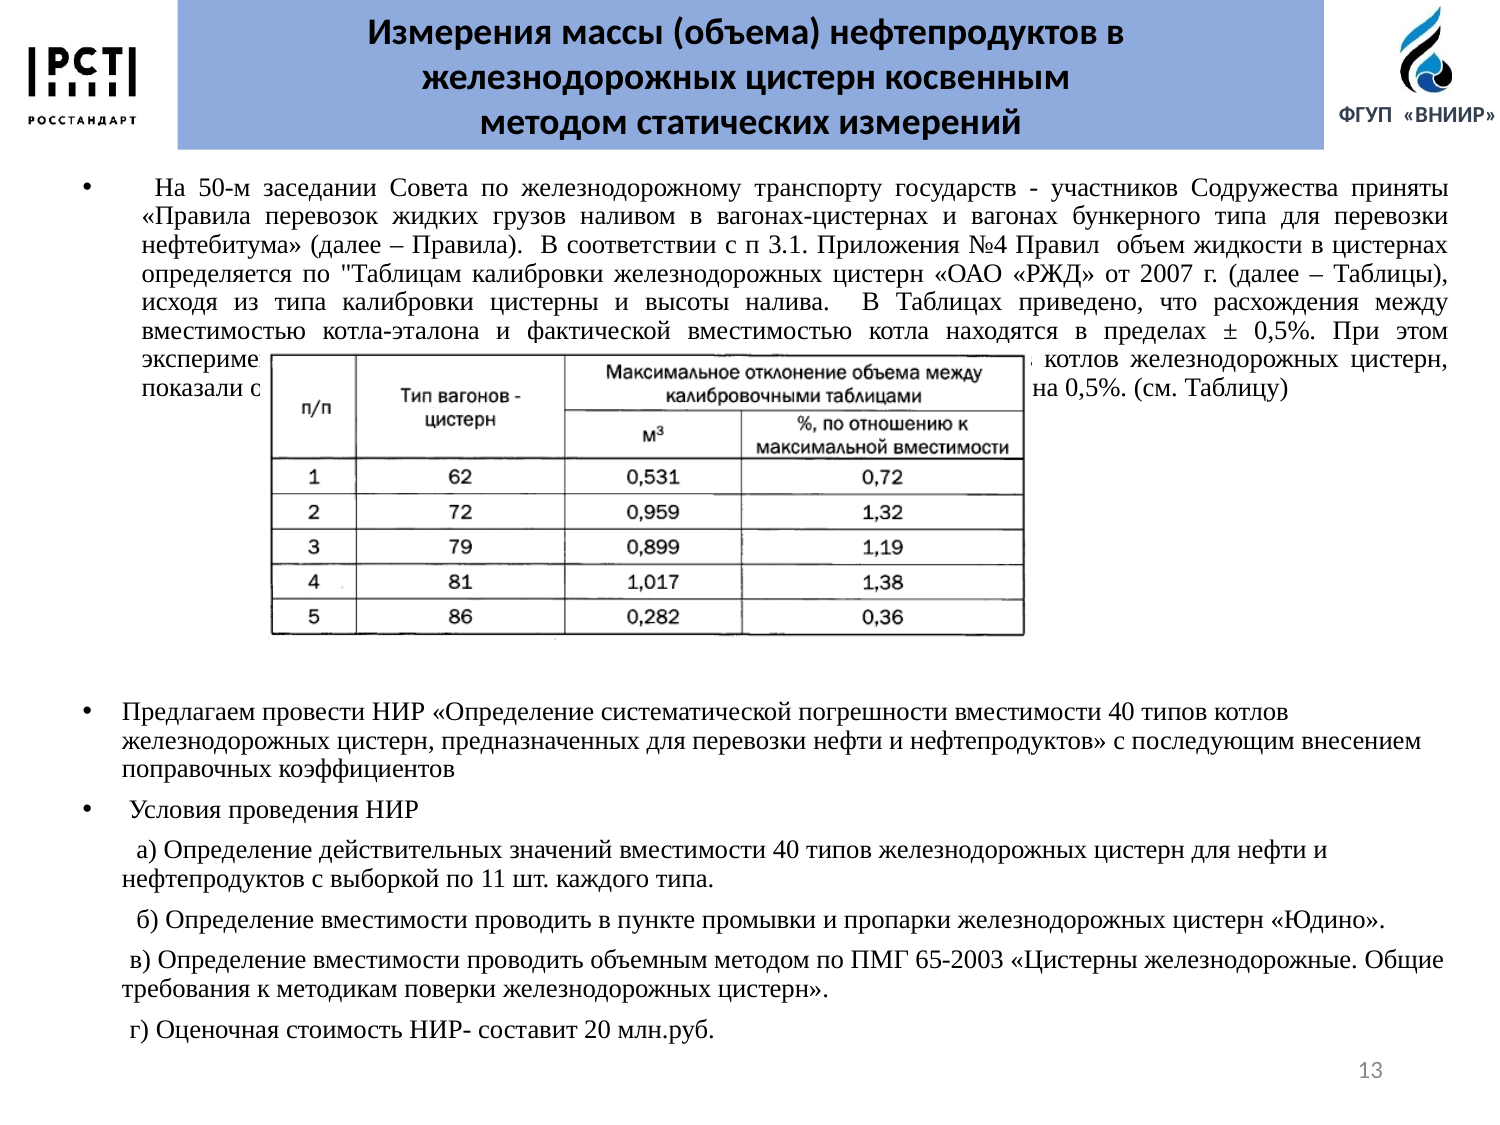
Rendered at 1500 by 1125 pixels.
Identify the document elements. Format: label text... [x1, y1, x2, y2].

slide_number 13 [1060, 1038, 1399, 1099]
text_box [1323, 6, 1500, 136]
picture [0, 0, 163, 170]
picture [260, 343, 1031, 641]
text_box Измерения массы (объема) нефтепродуктов в железнодорожных цистерн косвенным методом статических измерений [177, 0, 1324, 150]
list На 50-м заседании Совета по железнодорожному транспорту государств - участников Содружества приняты «Правила перевозок жидких грузов наливом в вагонах-цистернах и вагонах бункерного типа для перевозки нефтебитума» (далее – Правила). В соответствии с п 3.1. Приложения №4 Правил объем жидкости в цистернах определяется по "Таблицам калибровки железнодорожных цистерн «ОАО «РЖД» от 2007 г. (далее – Таблицы), исходя из типа калибровки цистерны и высоты налива. В Таблицах приведено, что расхождения между вместимостью котла-эталона и фактической вместимостью котла находятся в пределах ± 0,5%. При этом экспериментальные исследования по определению вместимости пяти типов котлов железнодорожных цистерн, показали отклонения вместимости четырех типов котлов от Таблиц более чем на 0,5%. (см. Таблицу) Предлагаем провести НИР «Определение систематической погрешности вместимости 40 типов котлов железнодорожных цистерн, предназначенных для перевозки нефти и нефтепродуктов» с последующим внесением поправочных коэффициентов Условия проведения НИР а) Определение действительных значений вместимости 40 типов железнодорожных цистерн для нефти и нефтепродуктов с выборкой по 11 шт. каждого типа. б) Определение вместимости проводить в пункте промывки и пропарки железнодорожных цистерн «Юдино». в) Определение вместимости проводить объемным методом по ПМГ 65-2003 «Цистерны железнодорожные. Общие требования к методикам поверки железнодорожных цистерн». г) Оценочная стоимость НИР- составит 20 млн.руб. [67, 166, 1464, 1059]
